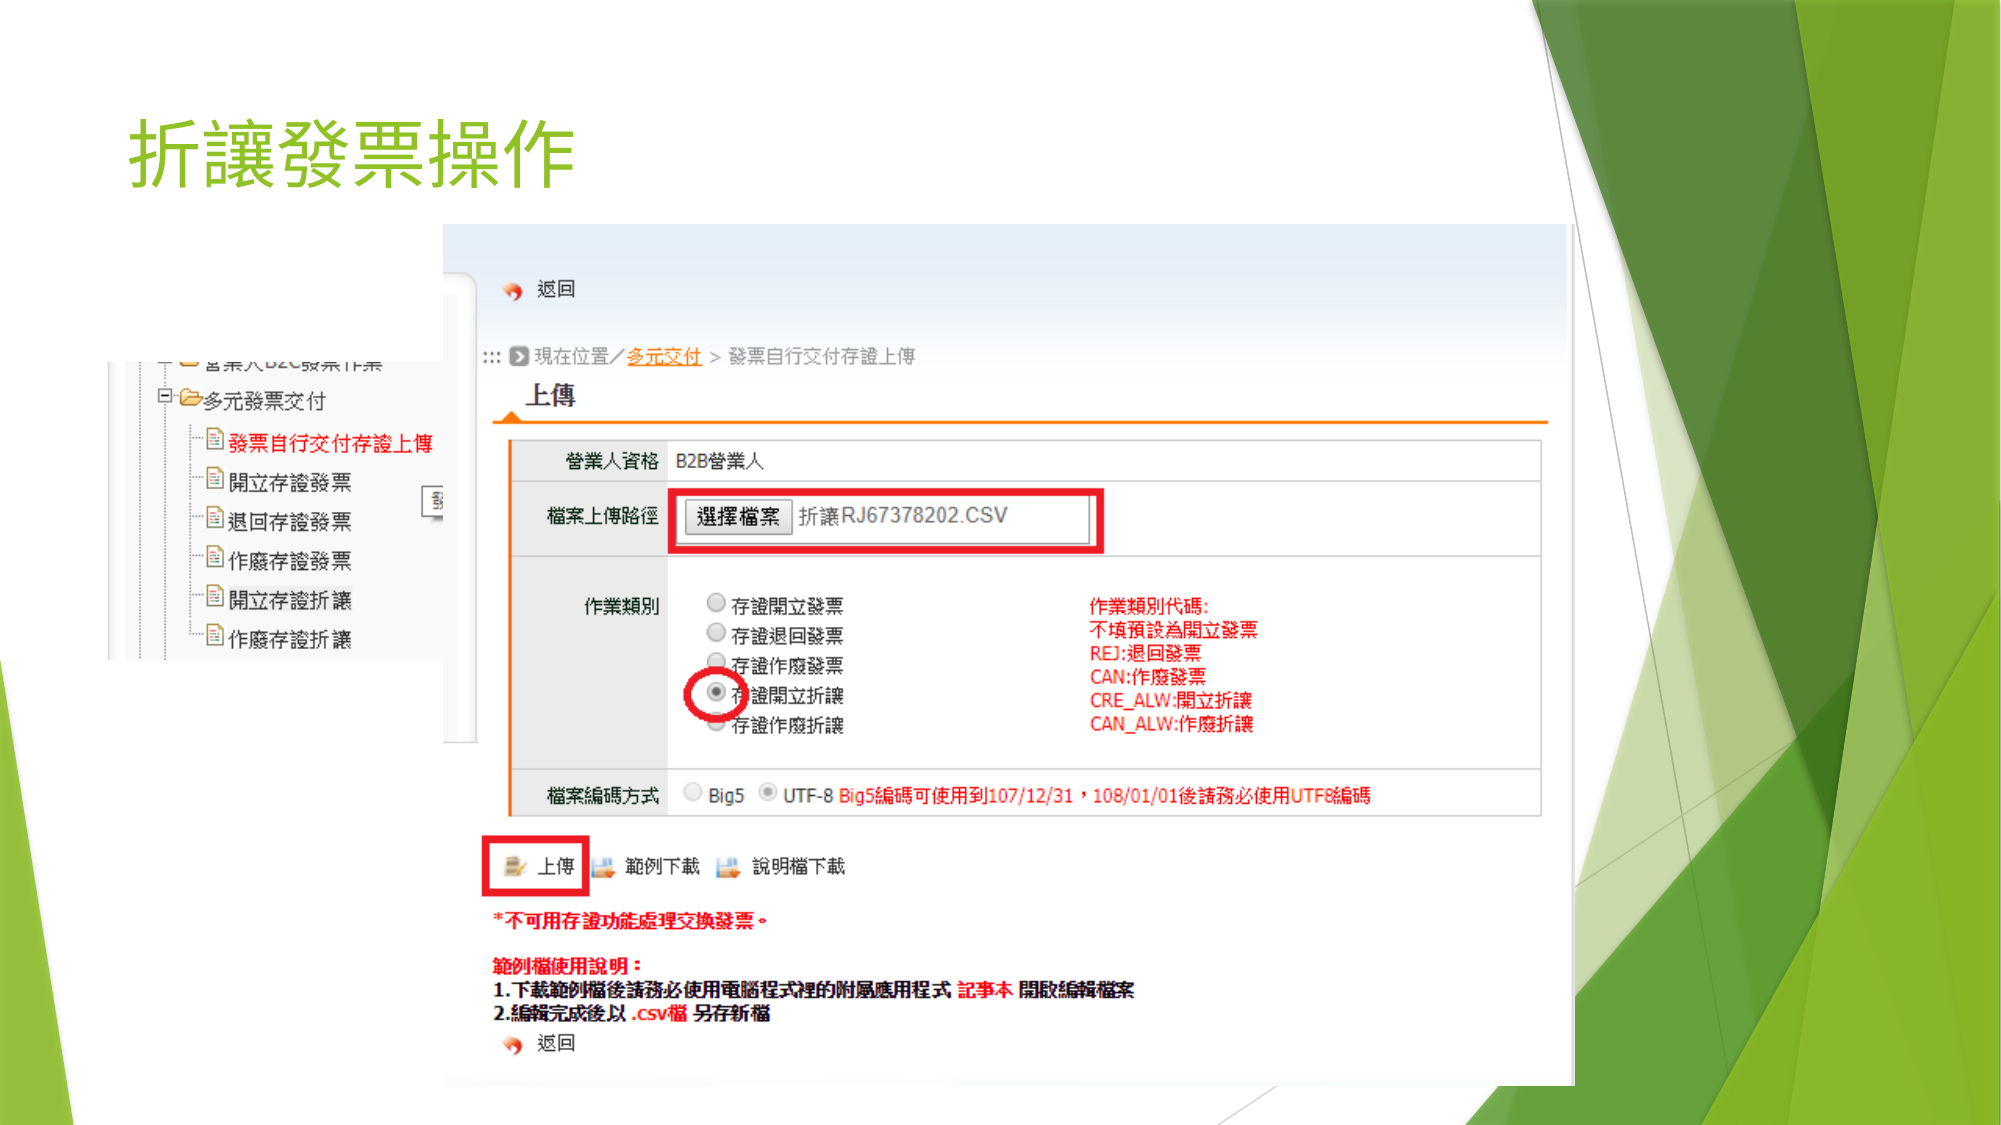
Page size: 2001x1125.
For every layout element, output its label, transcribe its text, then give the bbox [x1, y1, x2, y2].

picture [104, 223, 1576, 1086]
title 折讓發票操作 [111, 99, 1522, 211]
